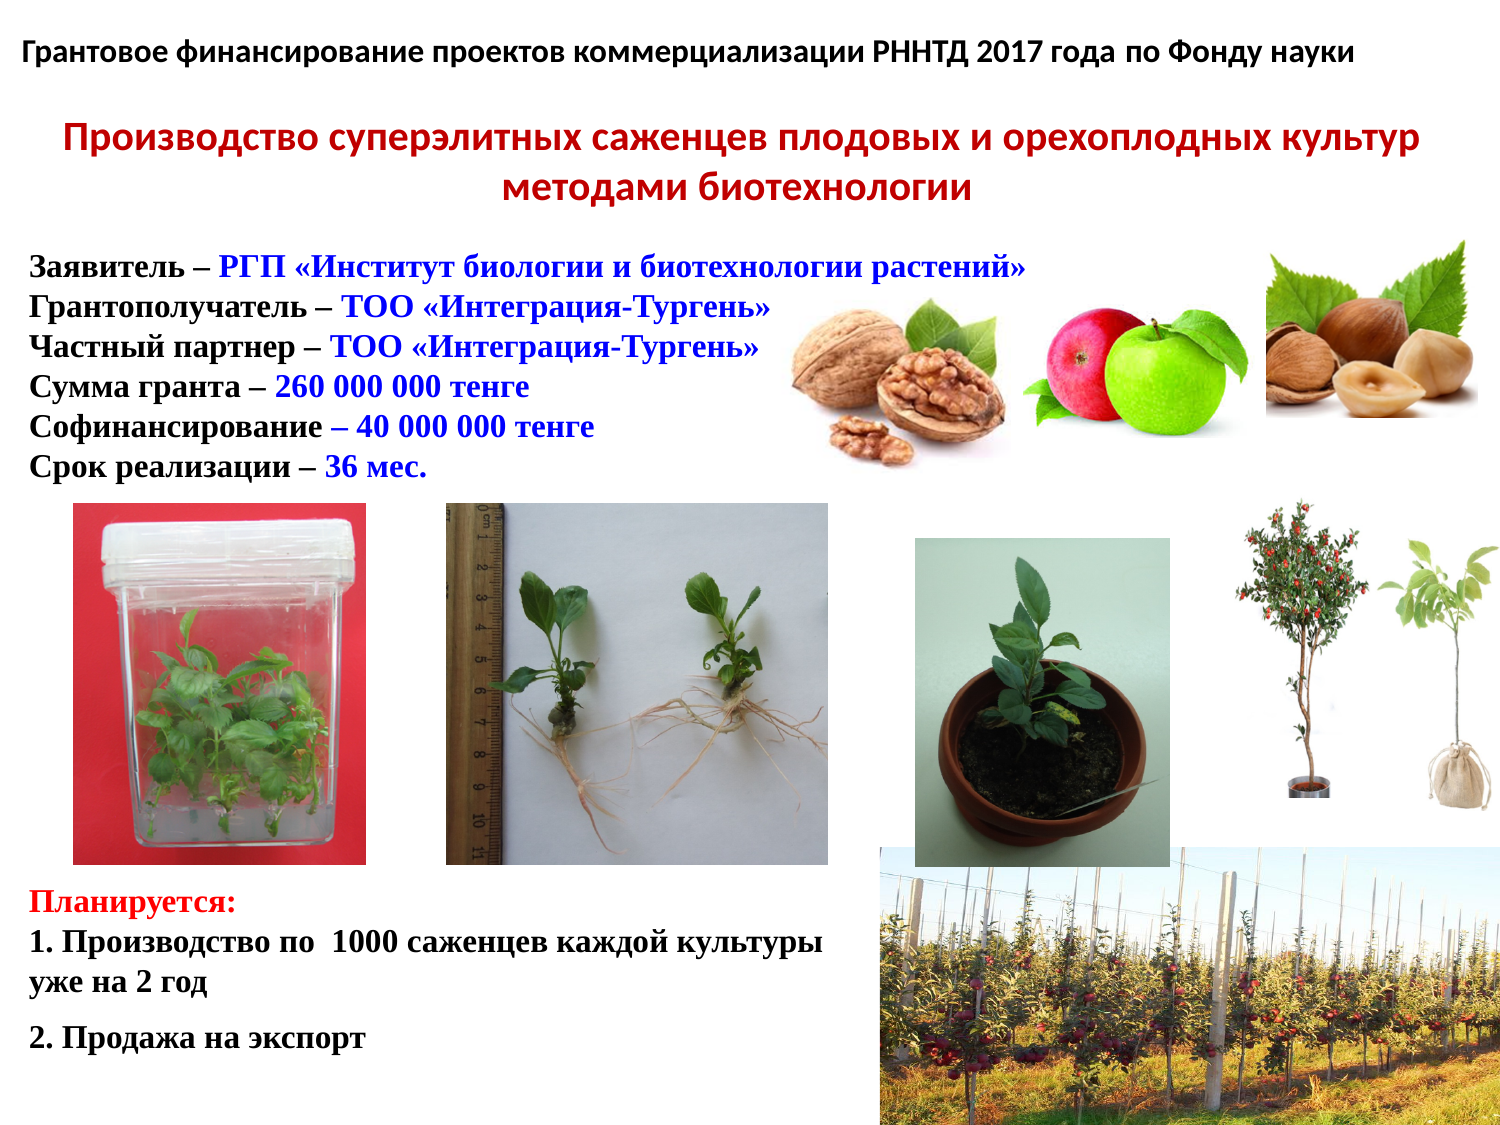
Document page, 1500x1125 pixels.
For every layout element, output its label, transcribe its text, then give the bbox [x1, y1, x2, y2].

text_box Планируется: 1. Производство по 1000 саженцев каждой культуры уже на 2 год [13, 871, 874, 1007]
picture [72, 503, 366, 866]
picture [879, 537, 1500, 1125]
picture [779, 297, 1012, 486]
text_box Заявитель – РГП «Институт биологии и биотехнологии растений» Грантополучатель – ТОО «Интеграция-Тургень» Частный партнер – ТОО «Интеграция-Тургень» Сумма гранта – 260 000 000 тенге Софинансирование – 40 000 000 тенге Срок реализации – 36 мес. [14, 236, 1485, 491]
picture [445, 503, 828, 866]
picture [1022, 238, 1478, 439]
picture [1229, 489, 1500, 811]
text_box Грантовое финансирование проектов коммерциализации РННТД 2017 года по Фонду науки Производство суперэлитных саженцев плодовых и орехоплодных культур методами биотехнологии [7, 21, 1478, 217]
text_box 2. Продажа на экспорт [13, 1007, 437, 1063]
